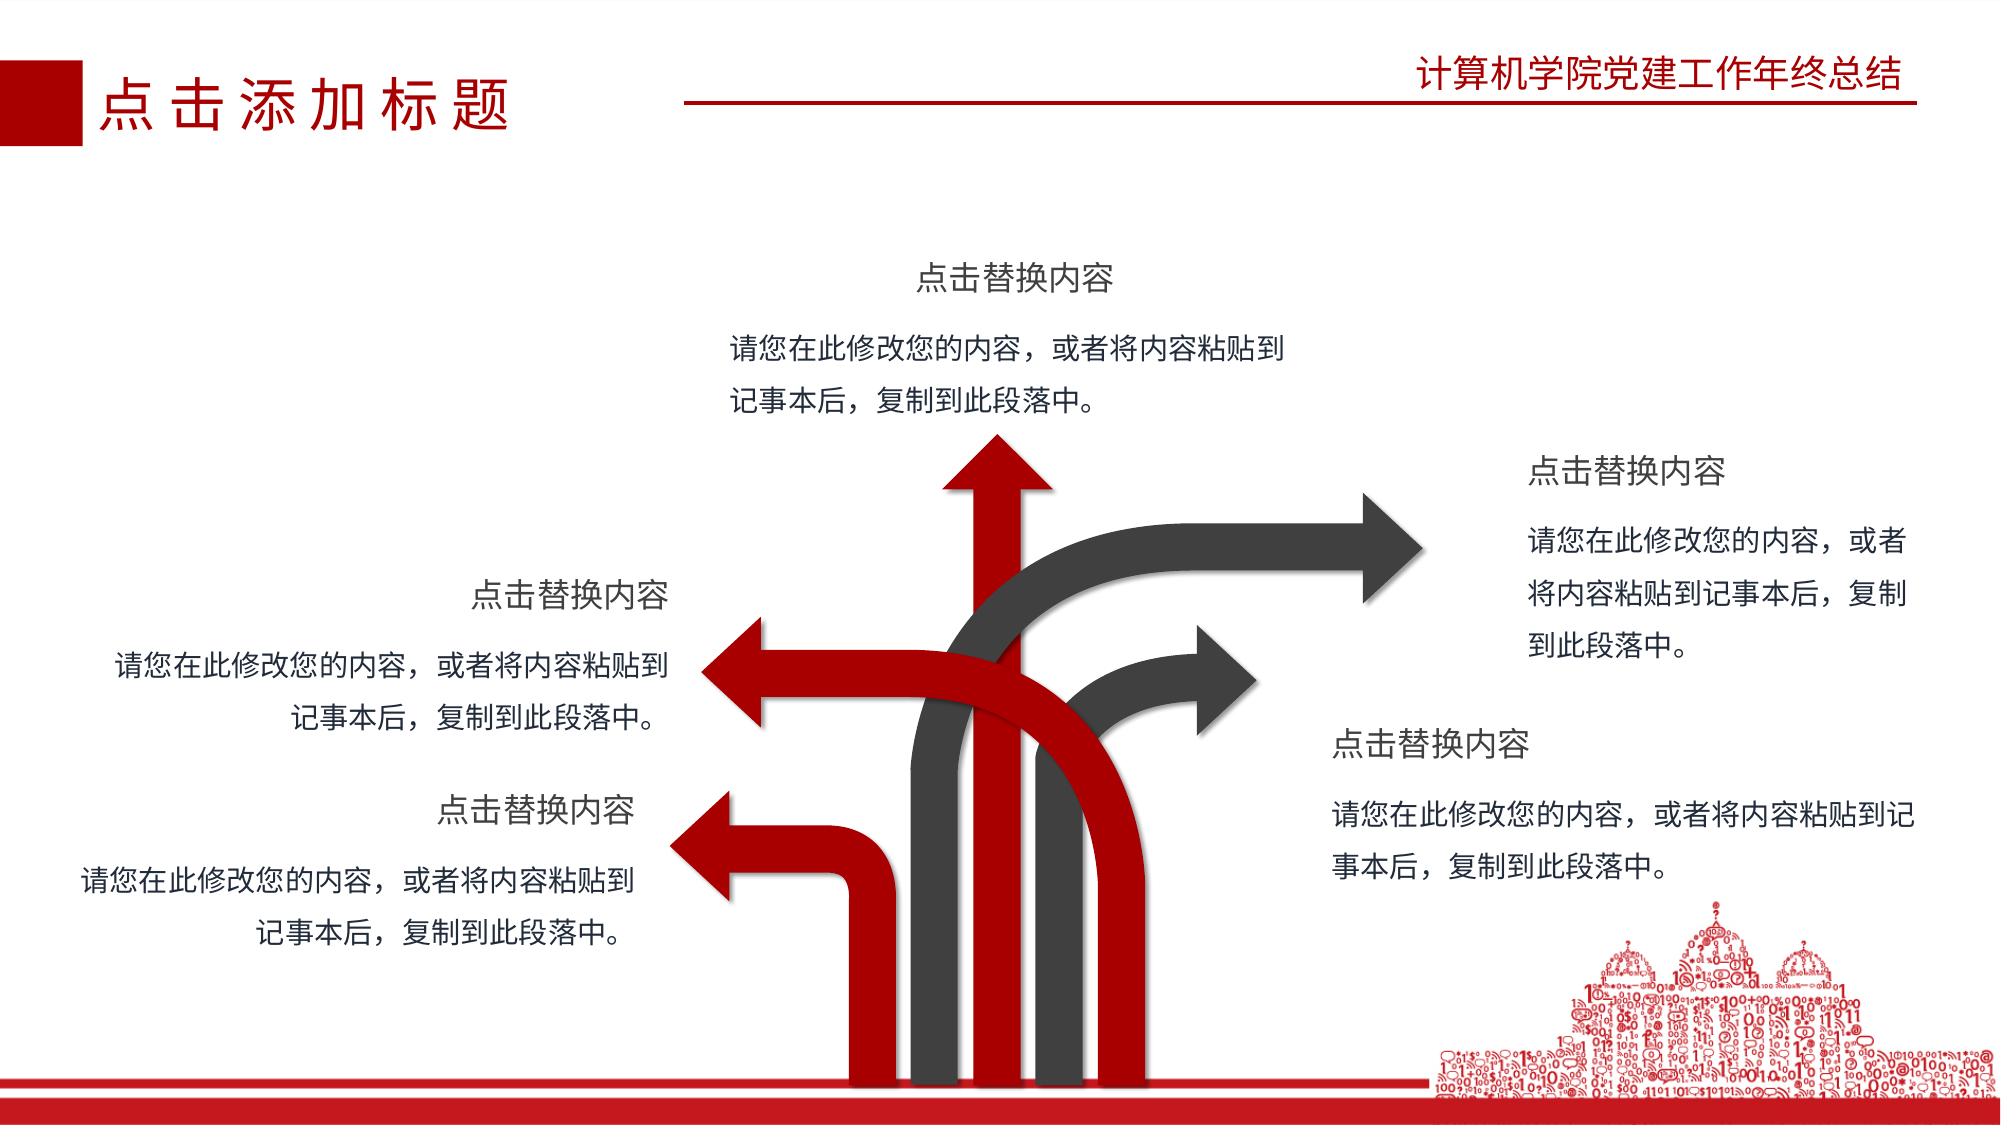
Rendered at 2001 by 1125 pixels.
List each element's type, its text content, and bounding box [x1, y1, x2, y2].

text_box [1511, 442, 1926, 672]
picture [0, 0, 2001, 1125]
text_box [84, 567, 686, 744]
text_box 计算机学院党建工作年终总结 [1388, 42, 1918, 103]
text_box [0, 59, 84, 147]
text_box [714, 249, 1317, 427]
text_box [669, 433, 1423, 1086]
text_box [1316, 715, 1951, 893]
text_box 点击添加标题 [82, 60, 685, 146]
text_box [49, 781, 652, 959]
